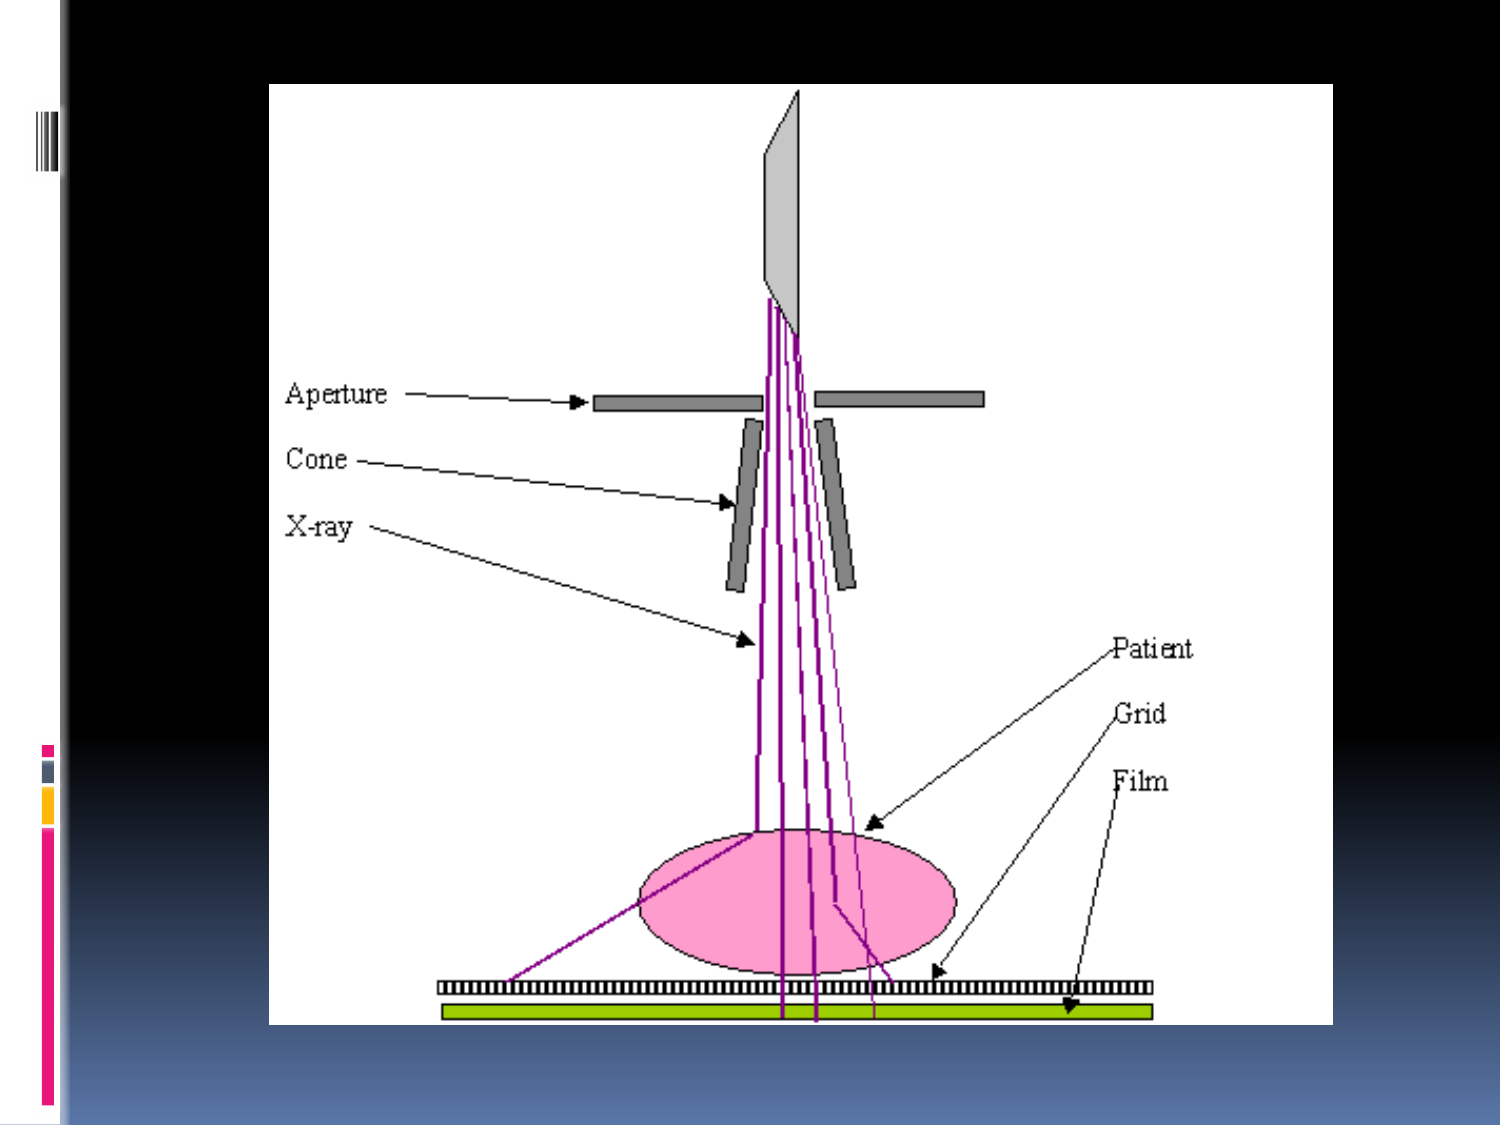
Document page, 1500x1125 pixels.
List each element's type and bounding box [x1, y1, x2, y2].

picture [269, 83, 1333, 1026]
